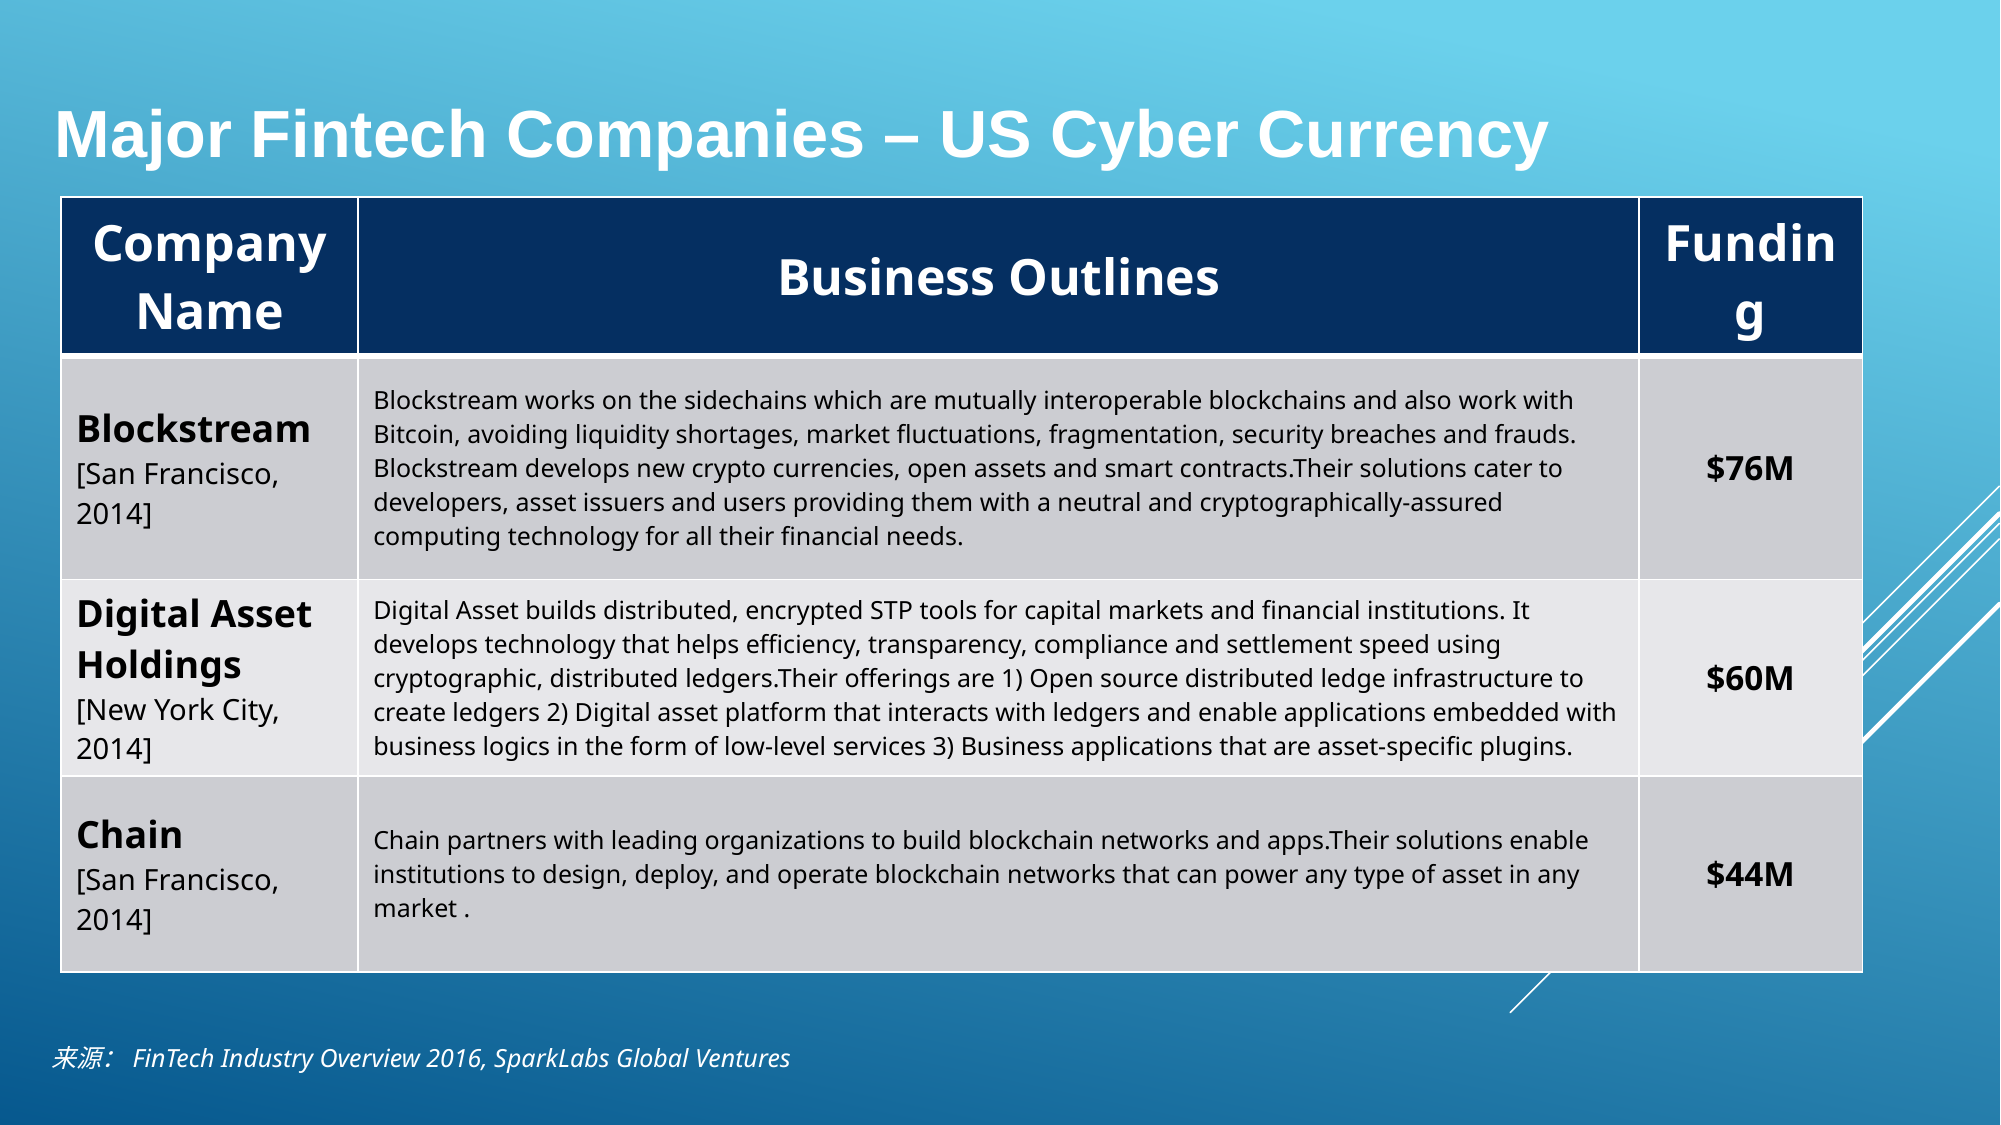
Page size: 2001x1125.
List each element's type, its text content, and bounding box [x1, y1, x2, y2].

text_box Major Fintech Companies – US Cyber Currency [40, 83, 2000, 178]
table_cell Chain partners with leading organizations to build blockchain networks and apps.Their solutions enable institutions to design, deploy, and operate blockchain networks that can power any type of asset in any market . [359, 777, 1638, 971]
table_cell $76M [1640, 359, 1862, 579]
table_cell Chain [San Francisco, 2014] [62, 777, 357, 971]
table_header Business Outlines [359, 198, 1638, 353]
table_header Funding [1640, 198, 1862, 353]
table_cell Blockstream [San Francisco, 2014] [62, 359, 357, 579]
table_cell $60M [1640, 580, 1862, 775]
table_header Company Name [62, 198, 357, 353]
table_cell $44M [1640, 777, 1862, 971]
table_cell Digital Asset Holdings [New York City, 2014] [62, 580, 357, 775]
table_cell Blockstream works on the sidechains which are mutually interoperable blockchains and also work with Bitcoin, avoiding liquidity shortages, market ﬂuctuations, fragmentation, security breaches and frauds. Blockstream develops new crypto currencies, open assets and smart contracts.Their solutions cater to developers, asset issuers and users providing them with a neutral and cryptographically-assured computing technology for all their ﬁnancial needs. [359, 359, 1638, 579]
table_cell Digital Asset builds distributed, encrypted STP tools for capital markets and ﬁnancial institutions. It develops technology that helps efﬁciency, transparency, compliance and settlement speed using cryptographic, distributed ledgers.Their offerings are 1) Open source distributed ledge infrastructure to create ledgers 2) Digital asset platform that interacts with ledgers and enable applications embedded with business logics in the form of low-level services 3) Business applications that are asset-speciﬁc plugins. [359, 580, 1638, 775]
text_box 来源：FinTech Industry Overview 2016, SparkLabs Global Ventures [36, 1034, 1835, 1080]
